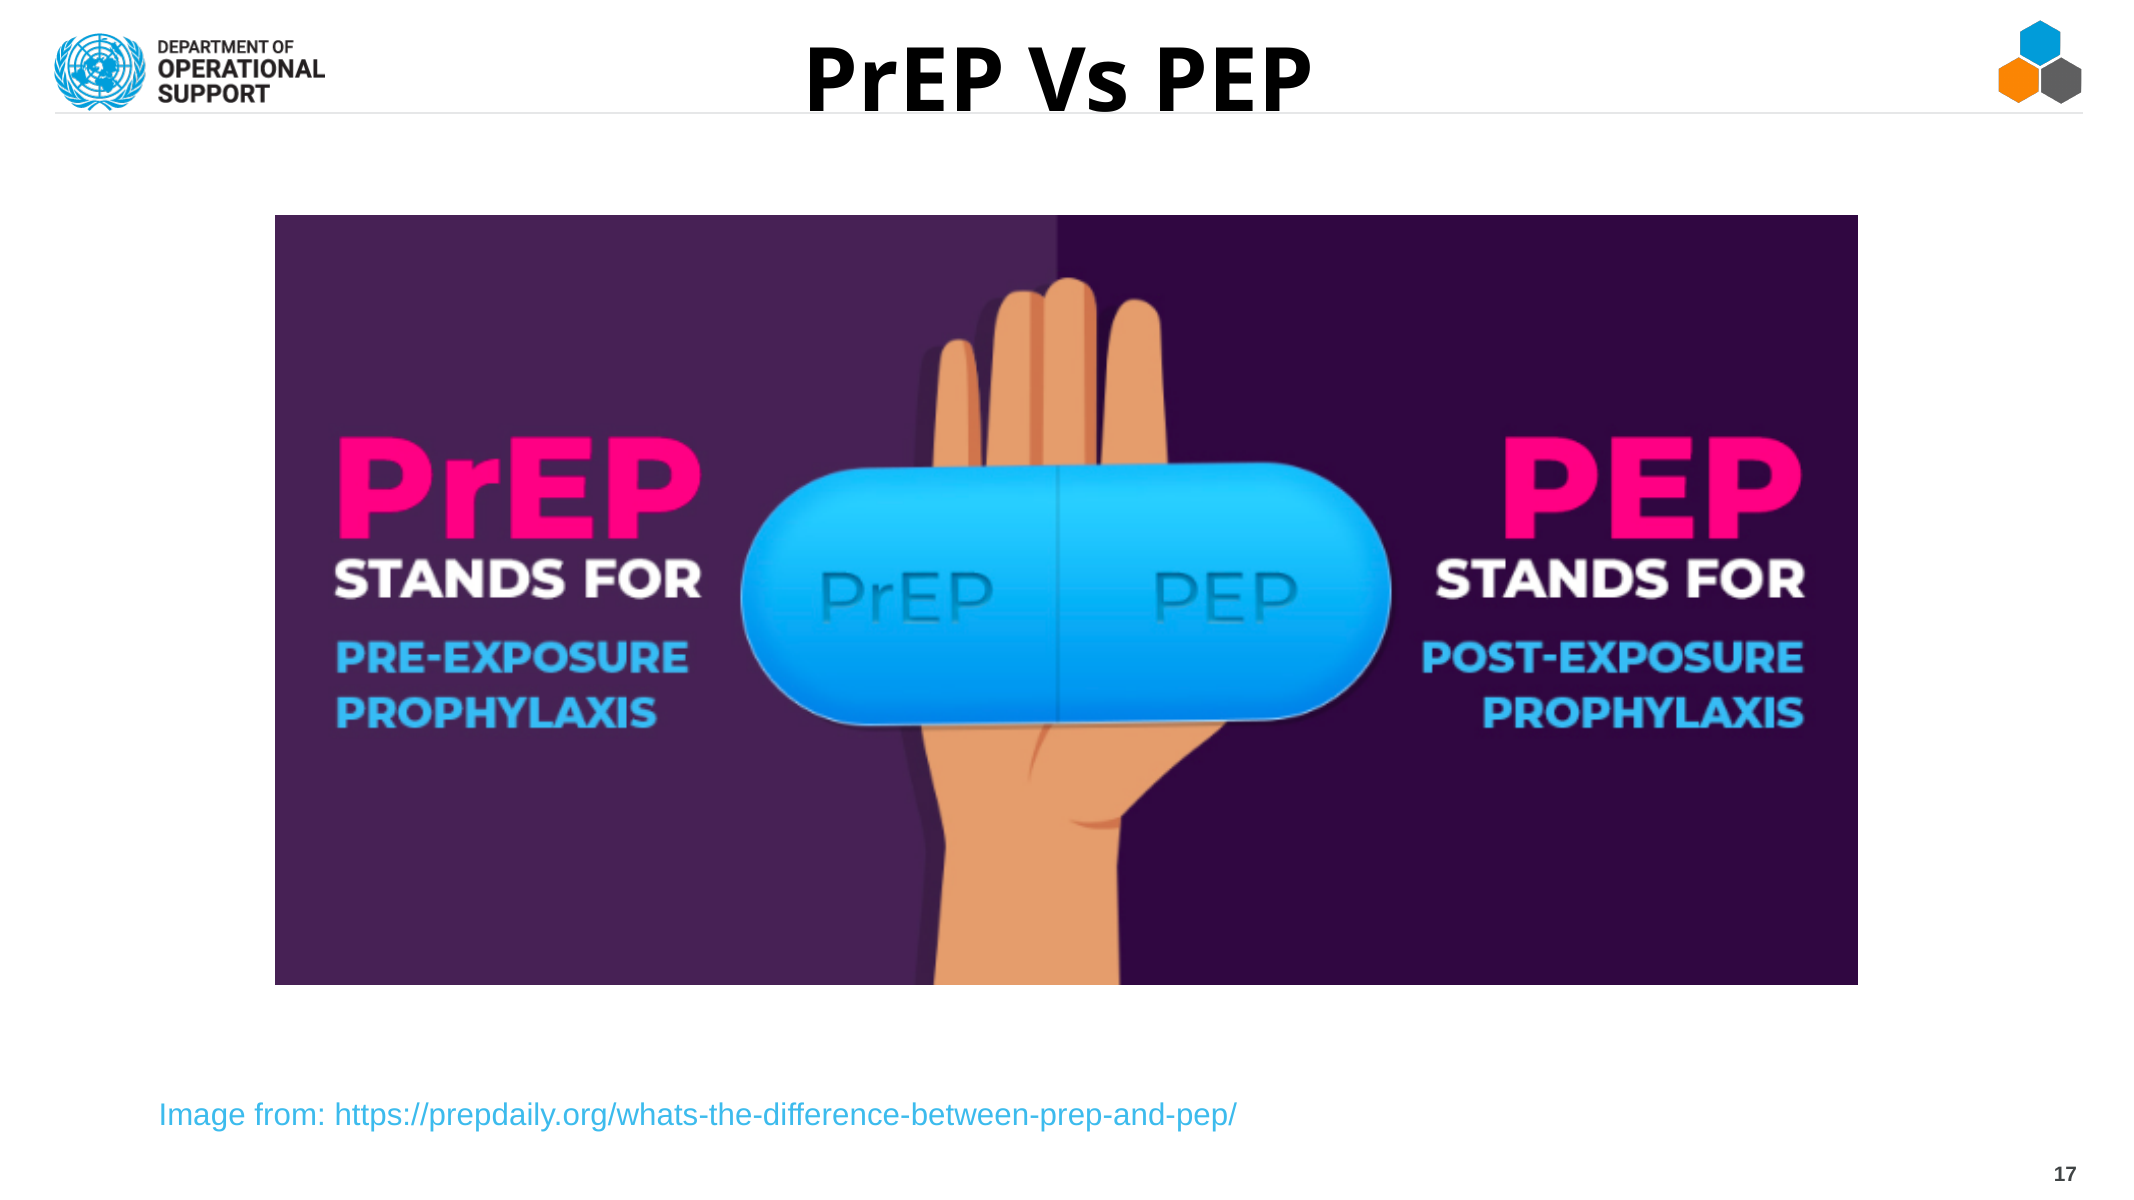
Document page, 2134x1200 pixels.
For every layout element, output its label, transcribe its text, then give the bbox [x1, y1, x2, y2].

picture [2019, 7, 2099, 117]
picture [77, 51, 84, 70]
text_box Image from: https://prepdaily.org/whats-the-difference-between-prep-and-pep/ [143, 1086, 1255, 1139]
picture [72, 85, 98, 102]
picture [70, 47, 80, 73]
picture [85, 43, 98, 55]
picture [80, 83, 98, 96]
picture [81, 36, 98, 46]
picture [54, 33, 93, 60]
picture [54, 78, 88, 111]
picture [63, 57, 72, 84]
picture [83, 68, 98, 82]
picture [275, 215, 1858, 985]
title PrEP Vs PEP [98, 19, 2019, 133]
picture [73, 78, 80, 85]
picture [91, 105, 98, 111]
